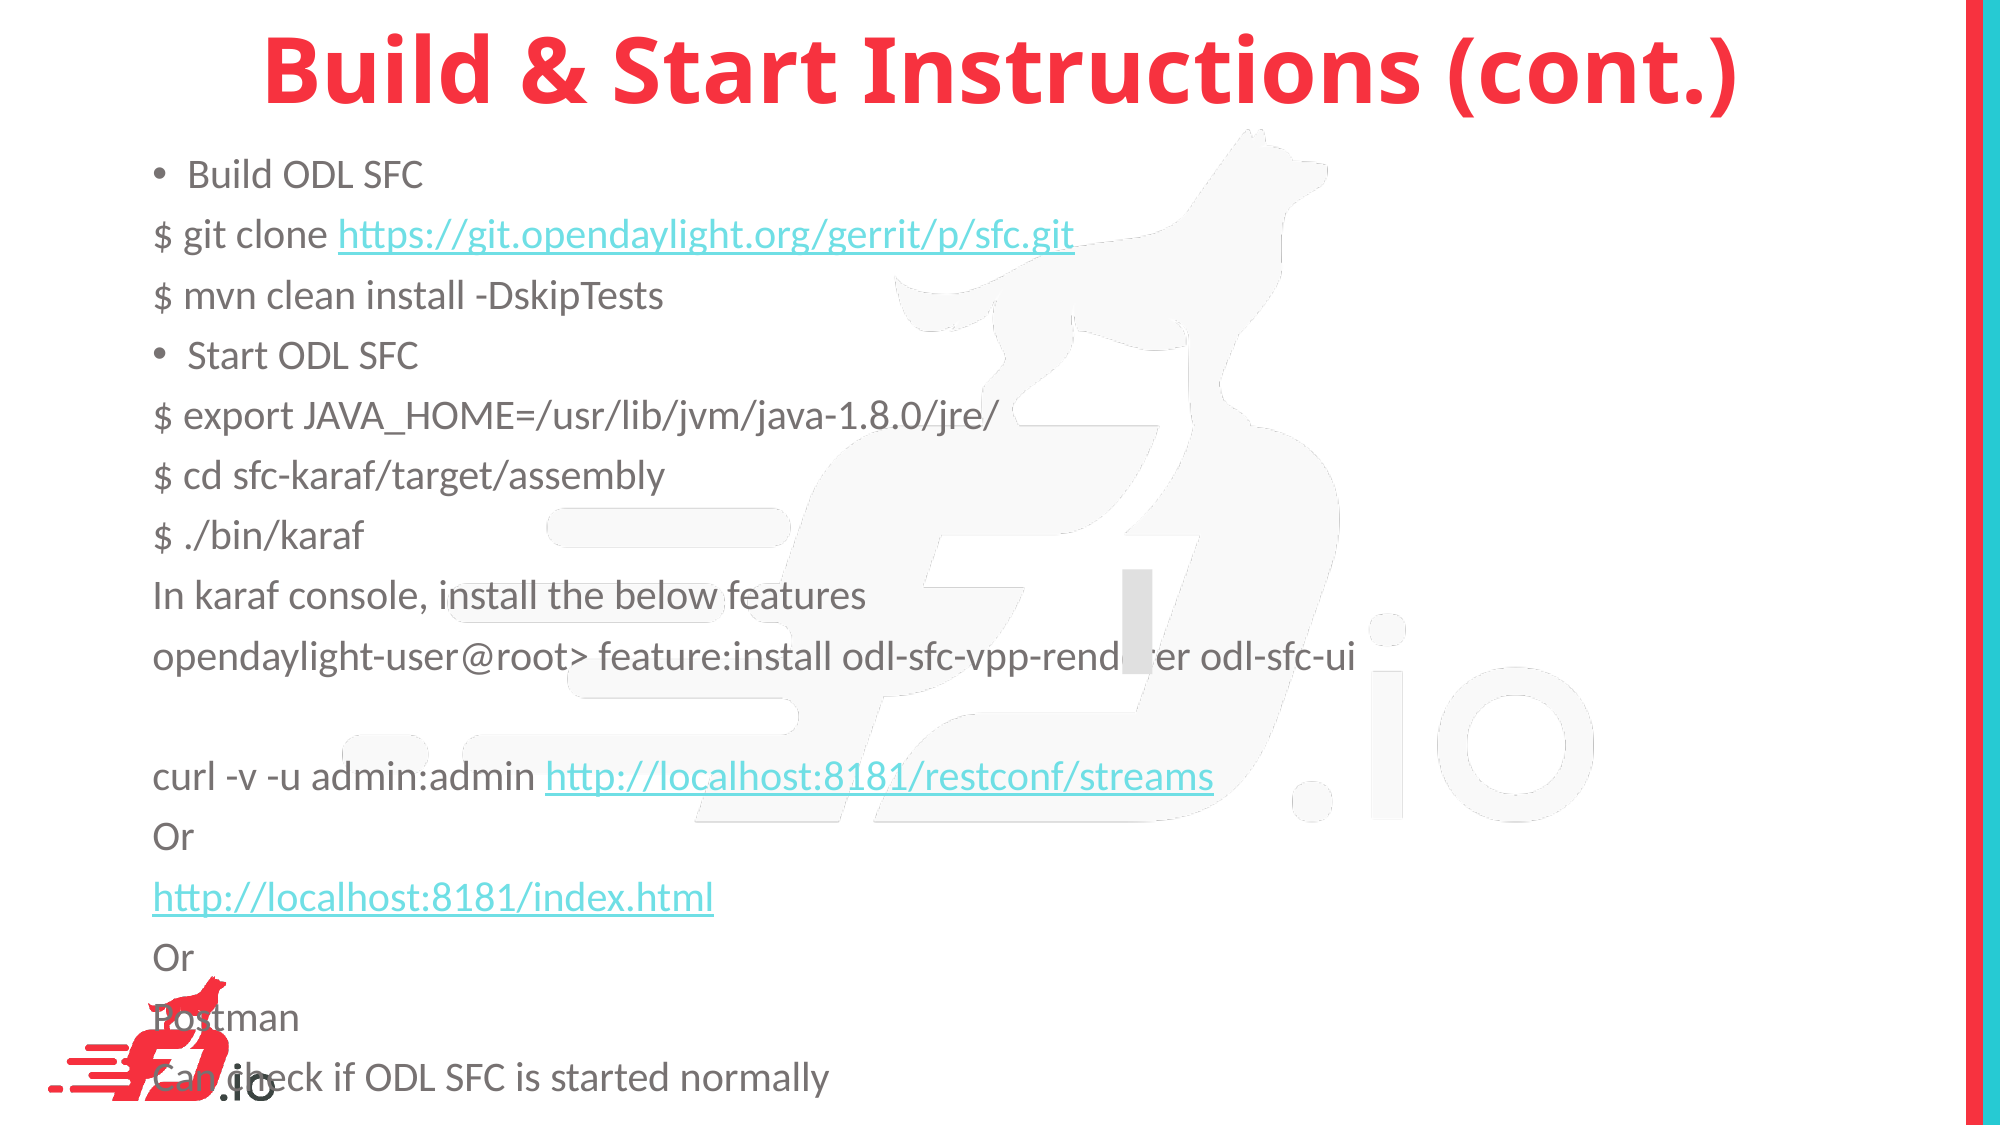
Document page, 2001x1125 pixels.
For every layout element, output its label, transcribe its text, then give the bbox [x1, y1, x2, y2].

picture [47, 975, 137, 1103]
list Build ODL SFC $ git clone https://git.opendaylight.org/gerrit/p/sfc.git $ mvn clean install -DskipTests Start ODL SFC $ export JAVA_HOME=/usr/lib/jvm/java-1.8.0/jre/ $ cd sfc-karaf/target/assembly $ ./bin/karaf In karaf console, install the below features opendaylight-user@root> feature:install odl-sfc-vpp-renderer odl-sfc-ui curl -v -u admin:admin http://localhost:8181/restconf/streams Or http://localhost:8181/index.html Or Postman Can check if ODL SFC is started normally [137, 145, 1863, 1113]
text_box [1122, 569, 1153, 675]
title Build & Start Instructions (cont.) [137, 2, 1863, 145]
